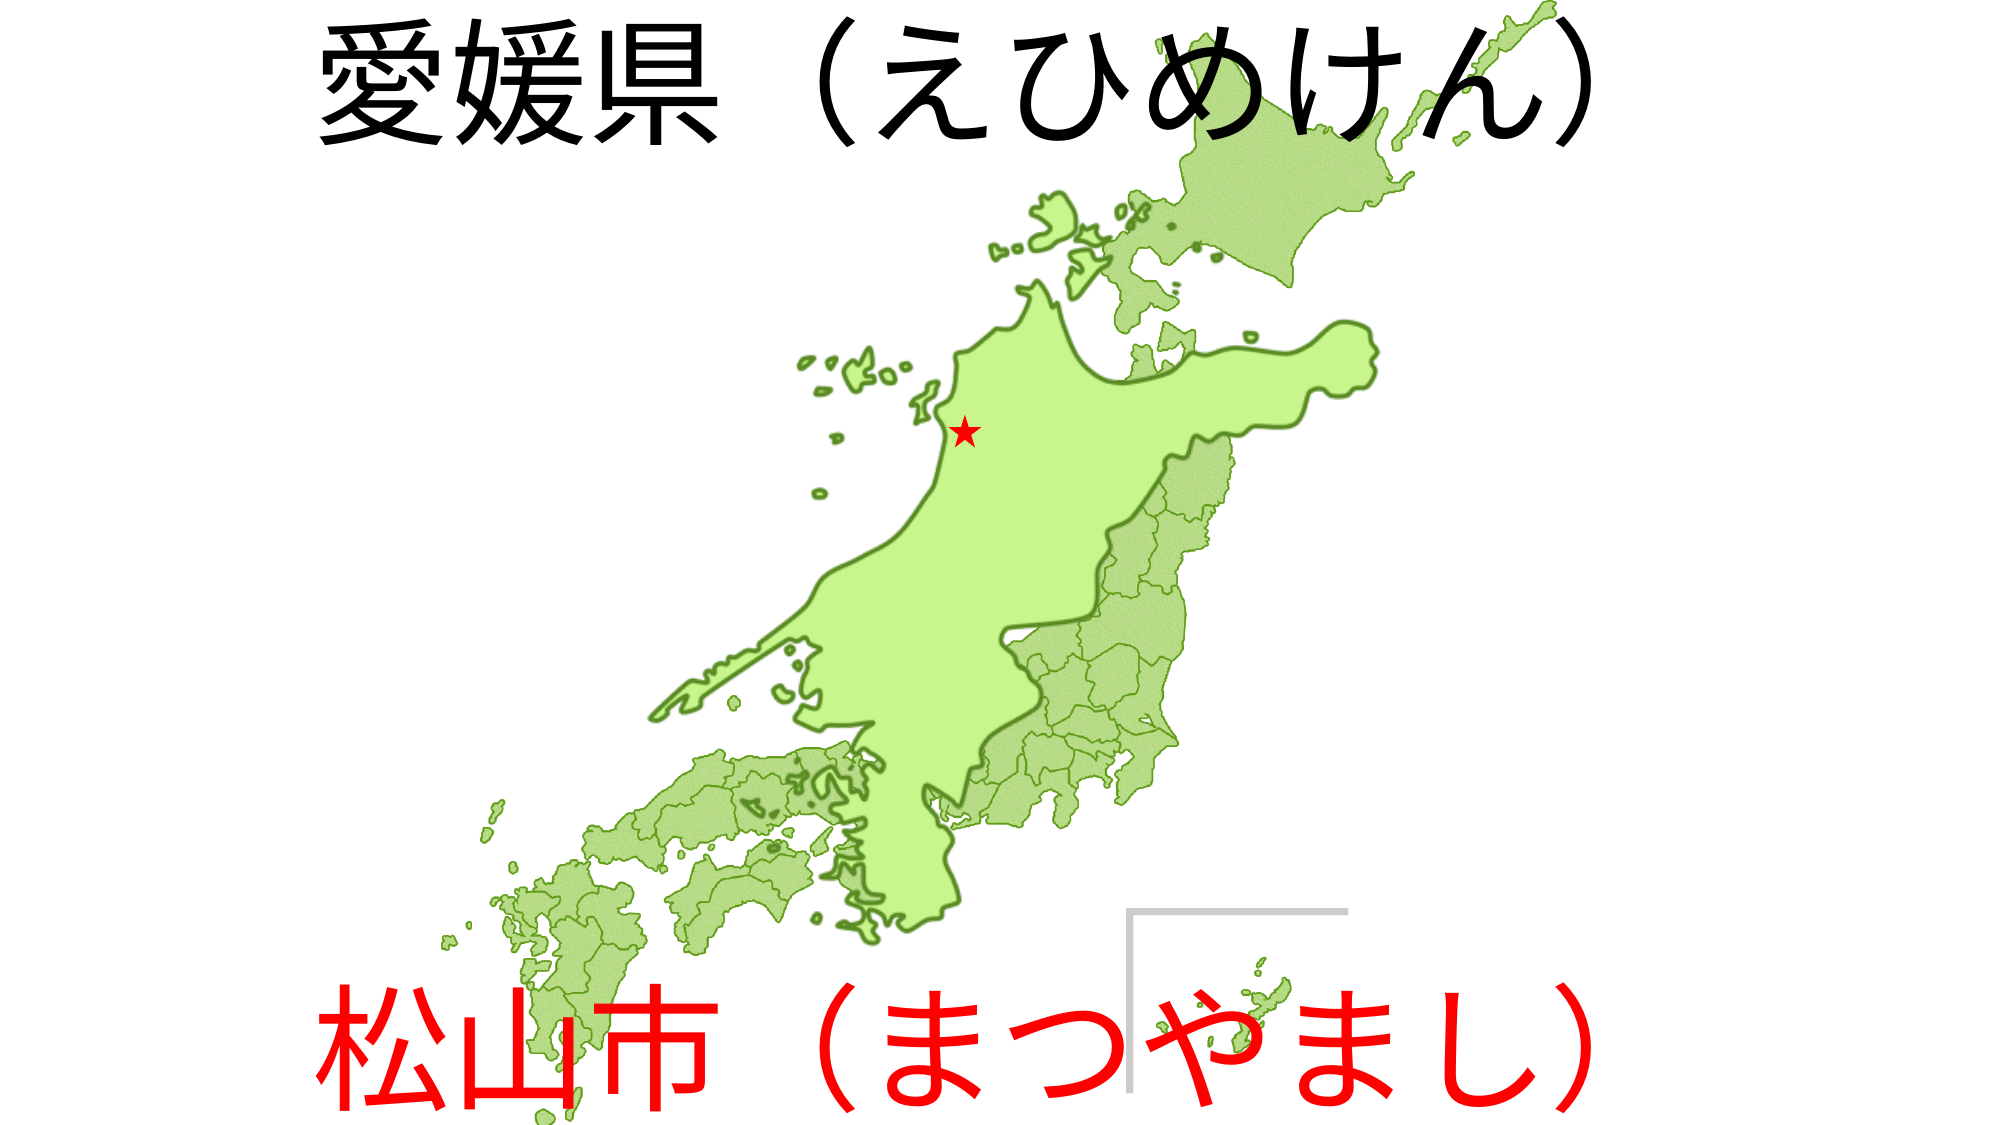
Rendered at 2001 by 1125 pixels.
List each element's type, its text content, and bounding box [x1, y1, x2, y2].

text_box 愛媛県（えひめけん） [0, 0, 434, 159]
text_box 愛媛県（えひめけん） [1563, 0, 2000, 159]
picture [434, 0, 1563, 1125]
text_box 松山市（まつやまし） [0, 966, 434, 1125]
text_box 松山市（まつやまし） [1563, 966, 2000, 1125]
